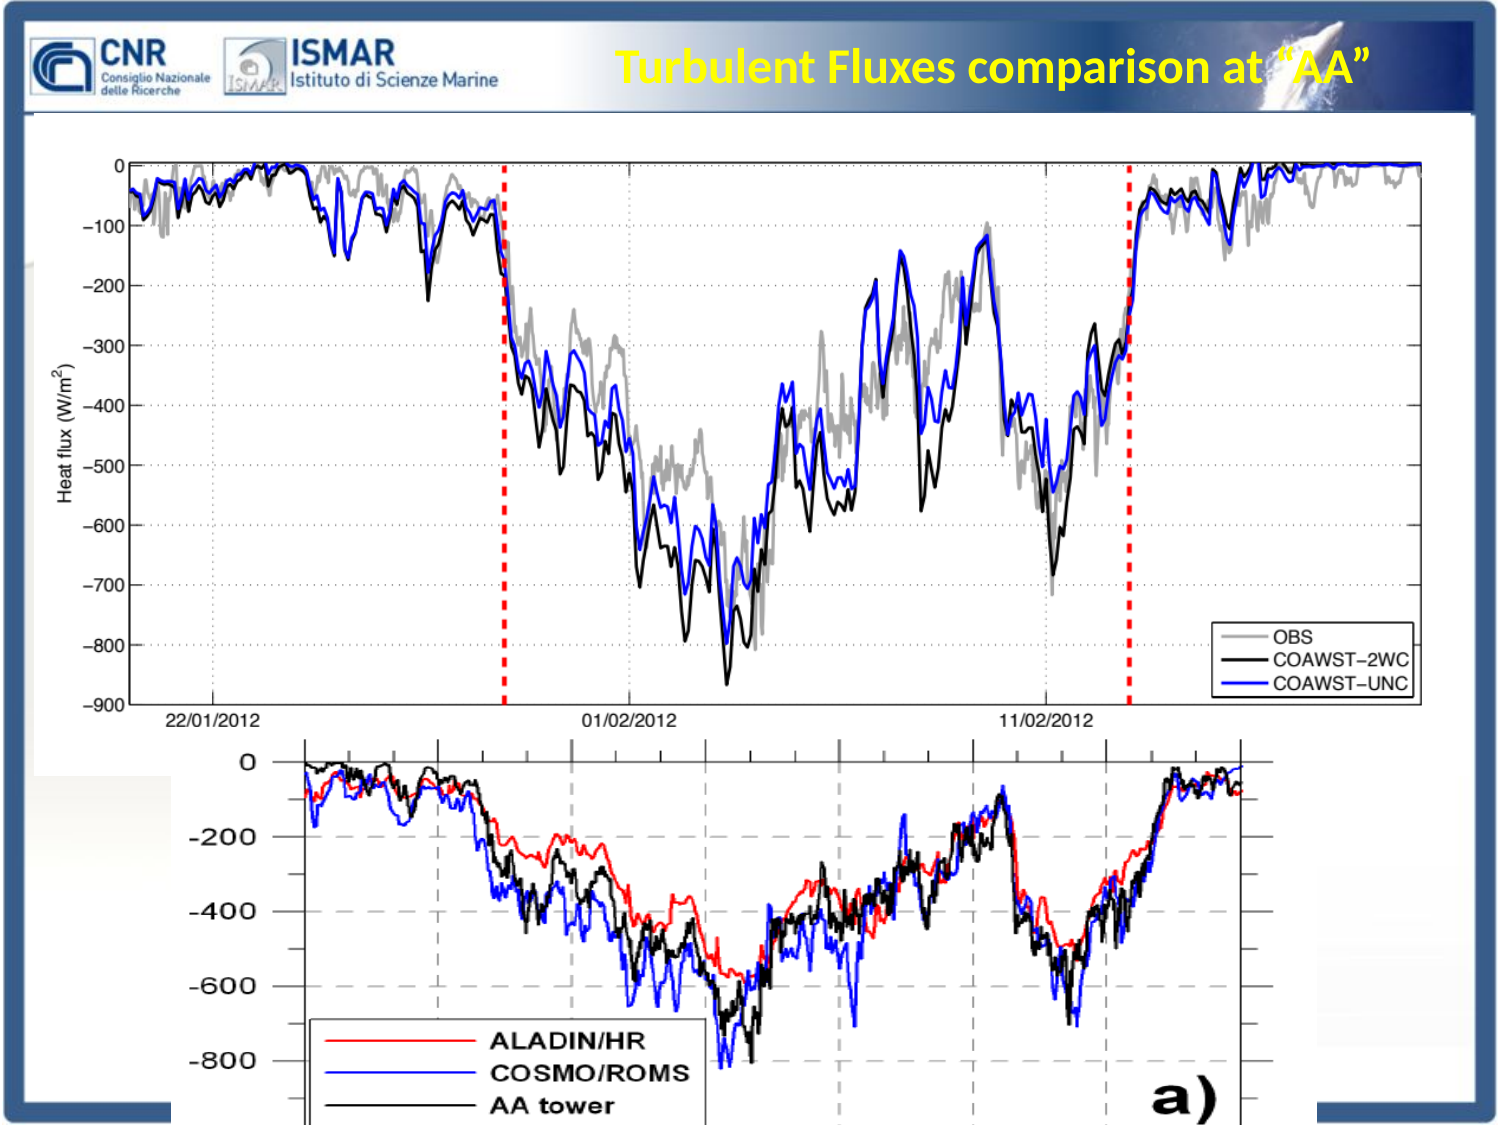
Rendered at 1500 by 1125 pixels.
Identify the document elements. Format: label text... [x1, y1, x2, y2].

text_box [170, 727, 1318, 1125]
text_box Turbulent Fluxes comparison at “AA” [525, 26, 1388, 101]
picture [2, 0, 1498, 1125]
